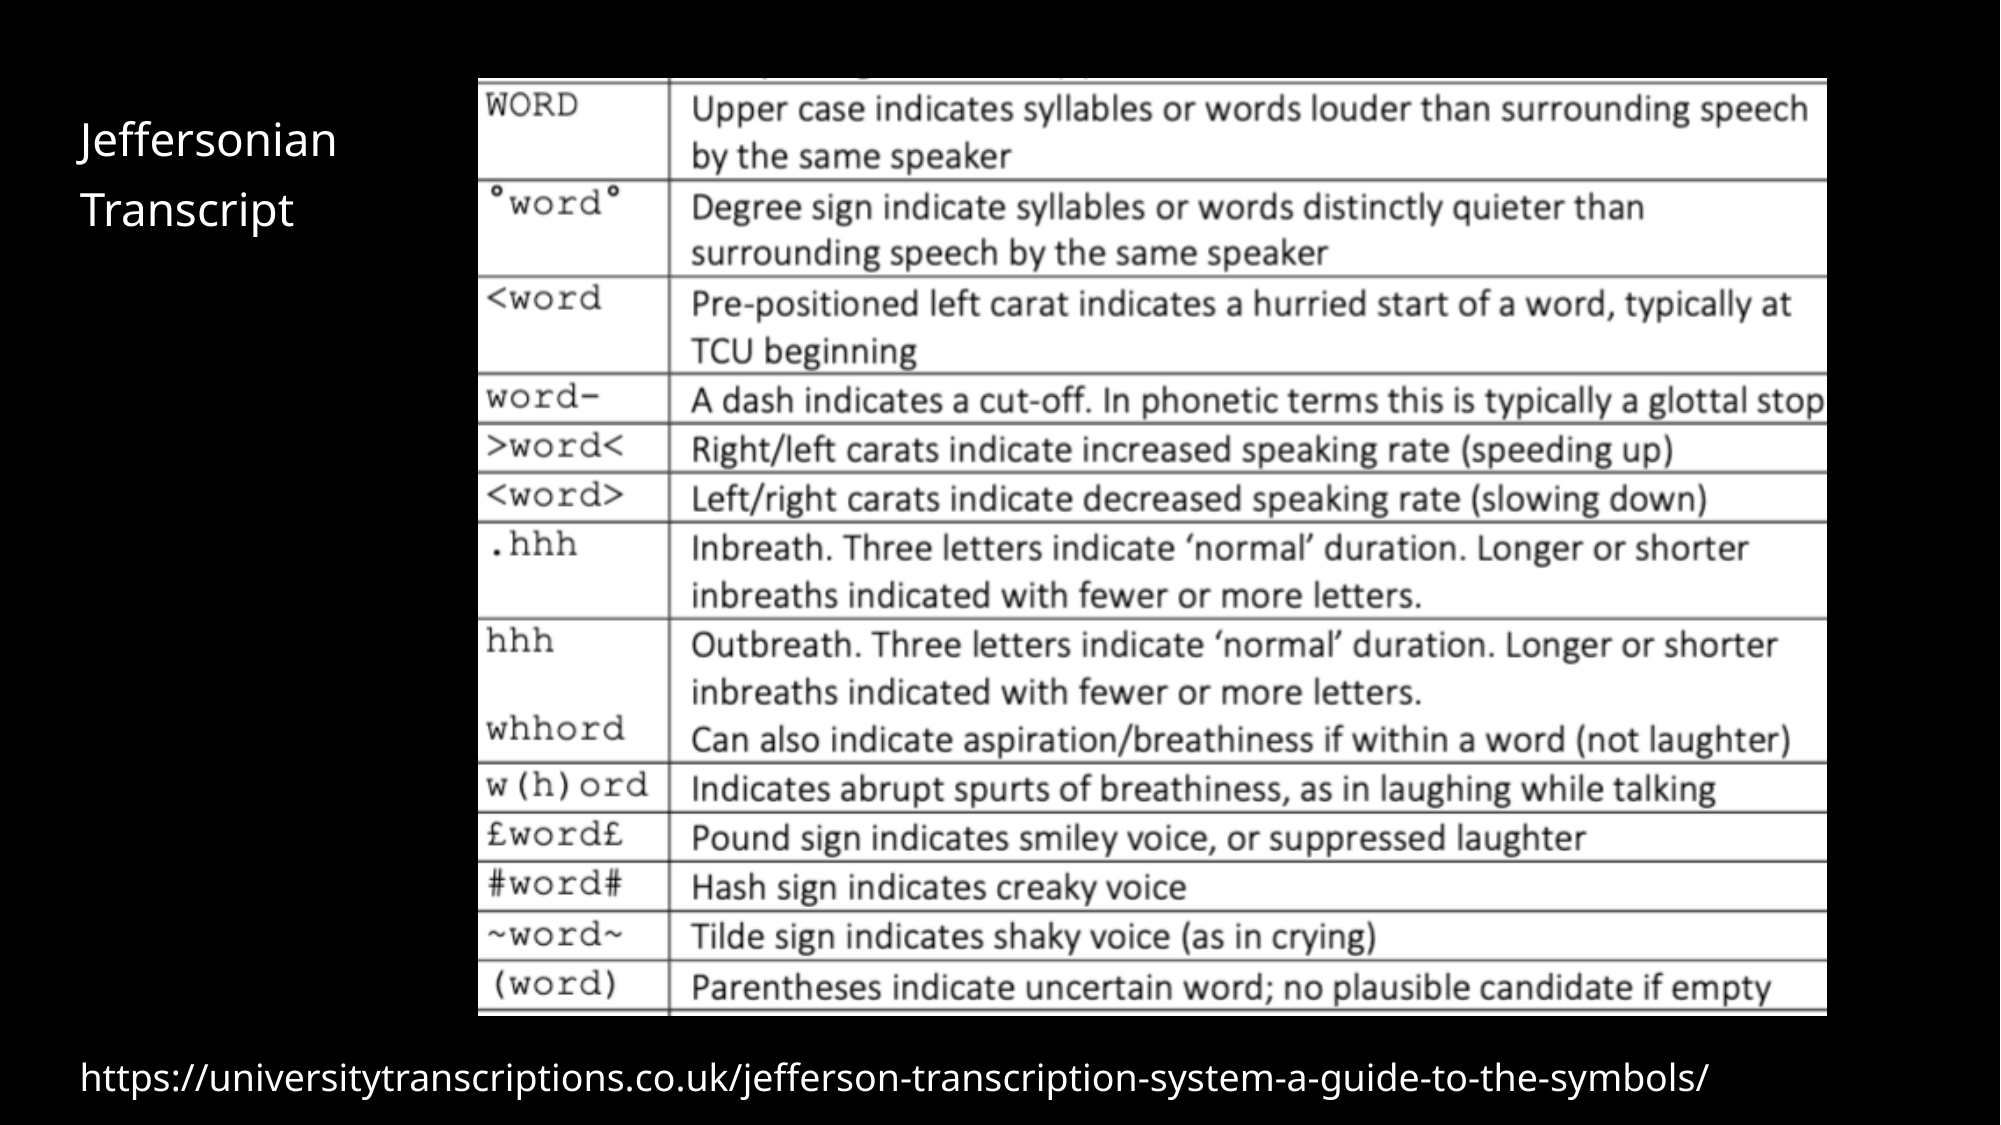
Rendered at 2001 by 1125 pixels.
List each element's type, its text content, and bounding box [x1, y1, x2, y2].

picture [478, 77, 1828, 1017]
text_box Jeffersonian Transcript [64, 109, 478, 350]
text_box https://universitytranscriptions.co.uk/jefferson-transcription-system-a-guide-to-the-symbols/ [64, 1046, 1883, 1107]
